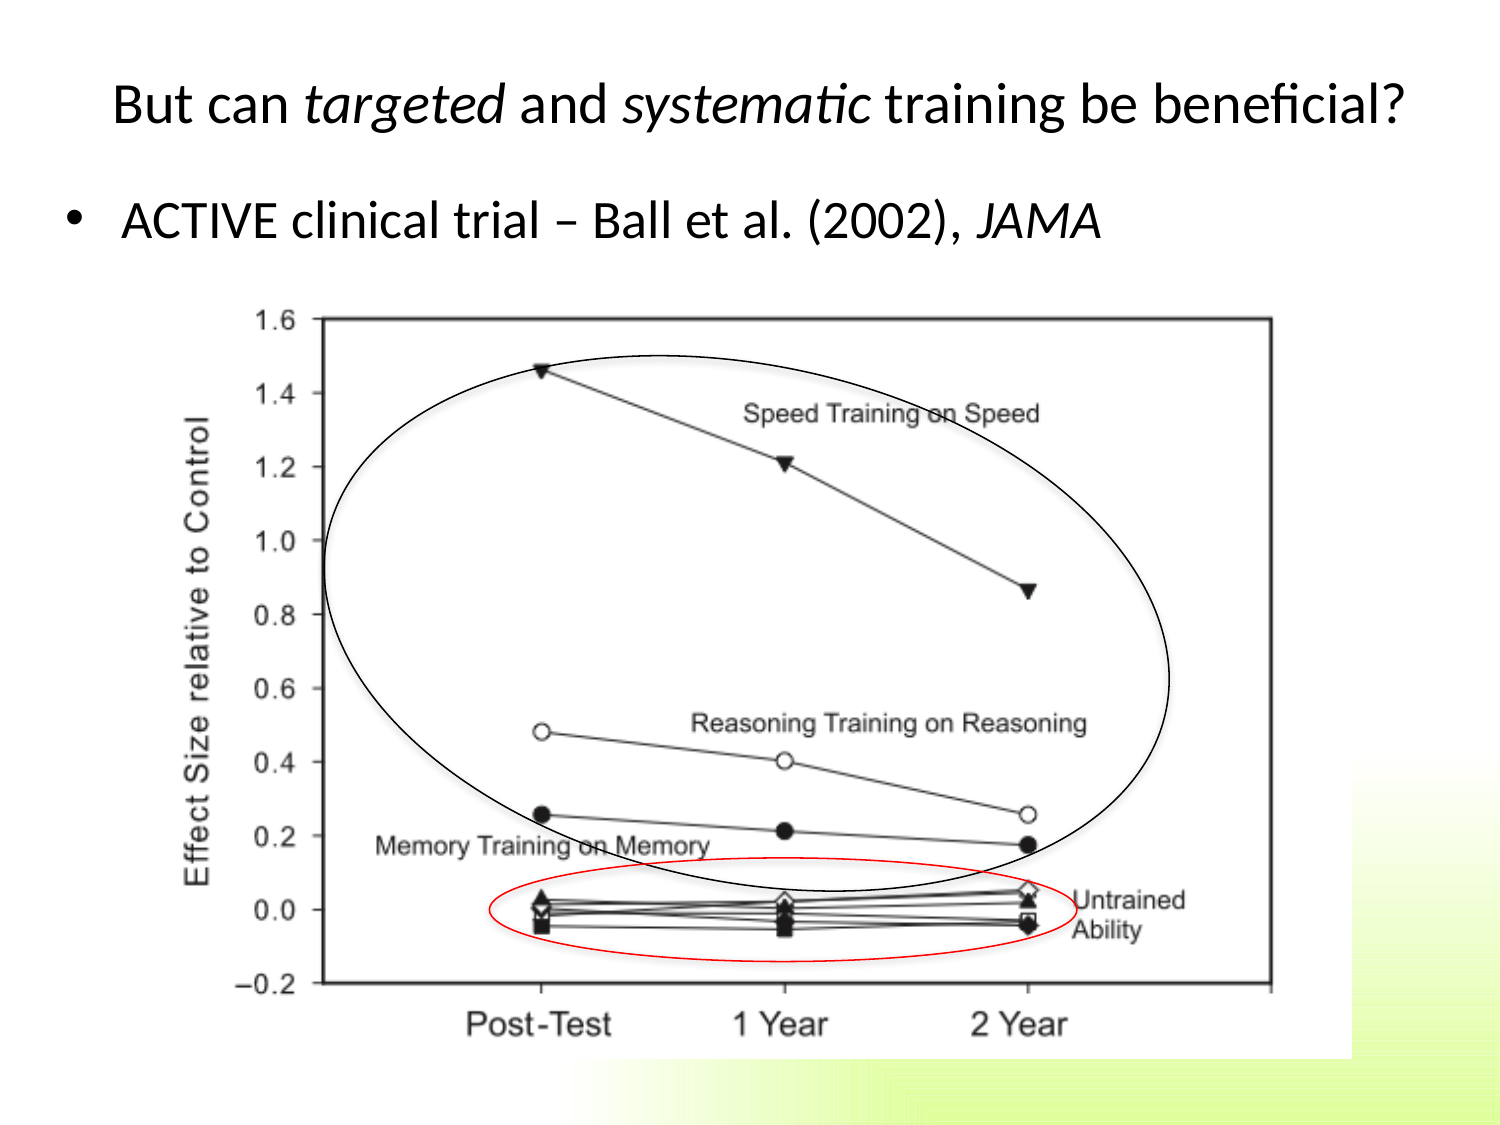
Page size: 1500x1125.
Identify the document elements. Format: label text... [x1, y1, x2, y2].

title But can targeted and systematic training be beneficial? [50, 34, 1471, 166]
picture [128, 270, 1352, 1059]
list ACTIVE clinical trial – Ball et al. (2002), JAMA [50, 176, 1454, 1102]
